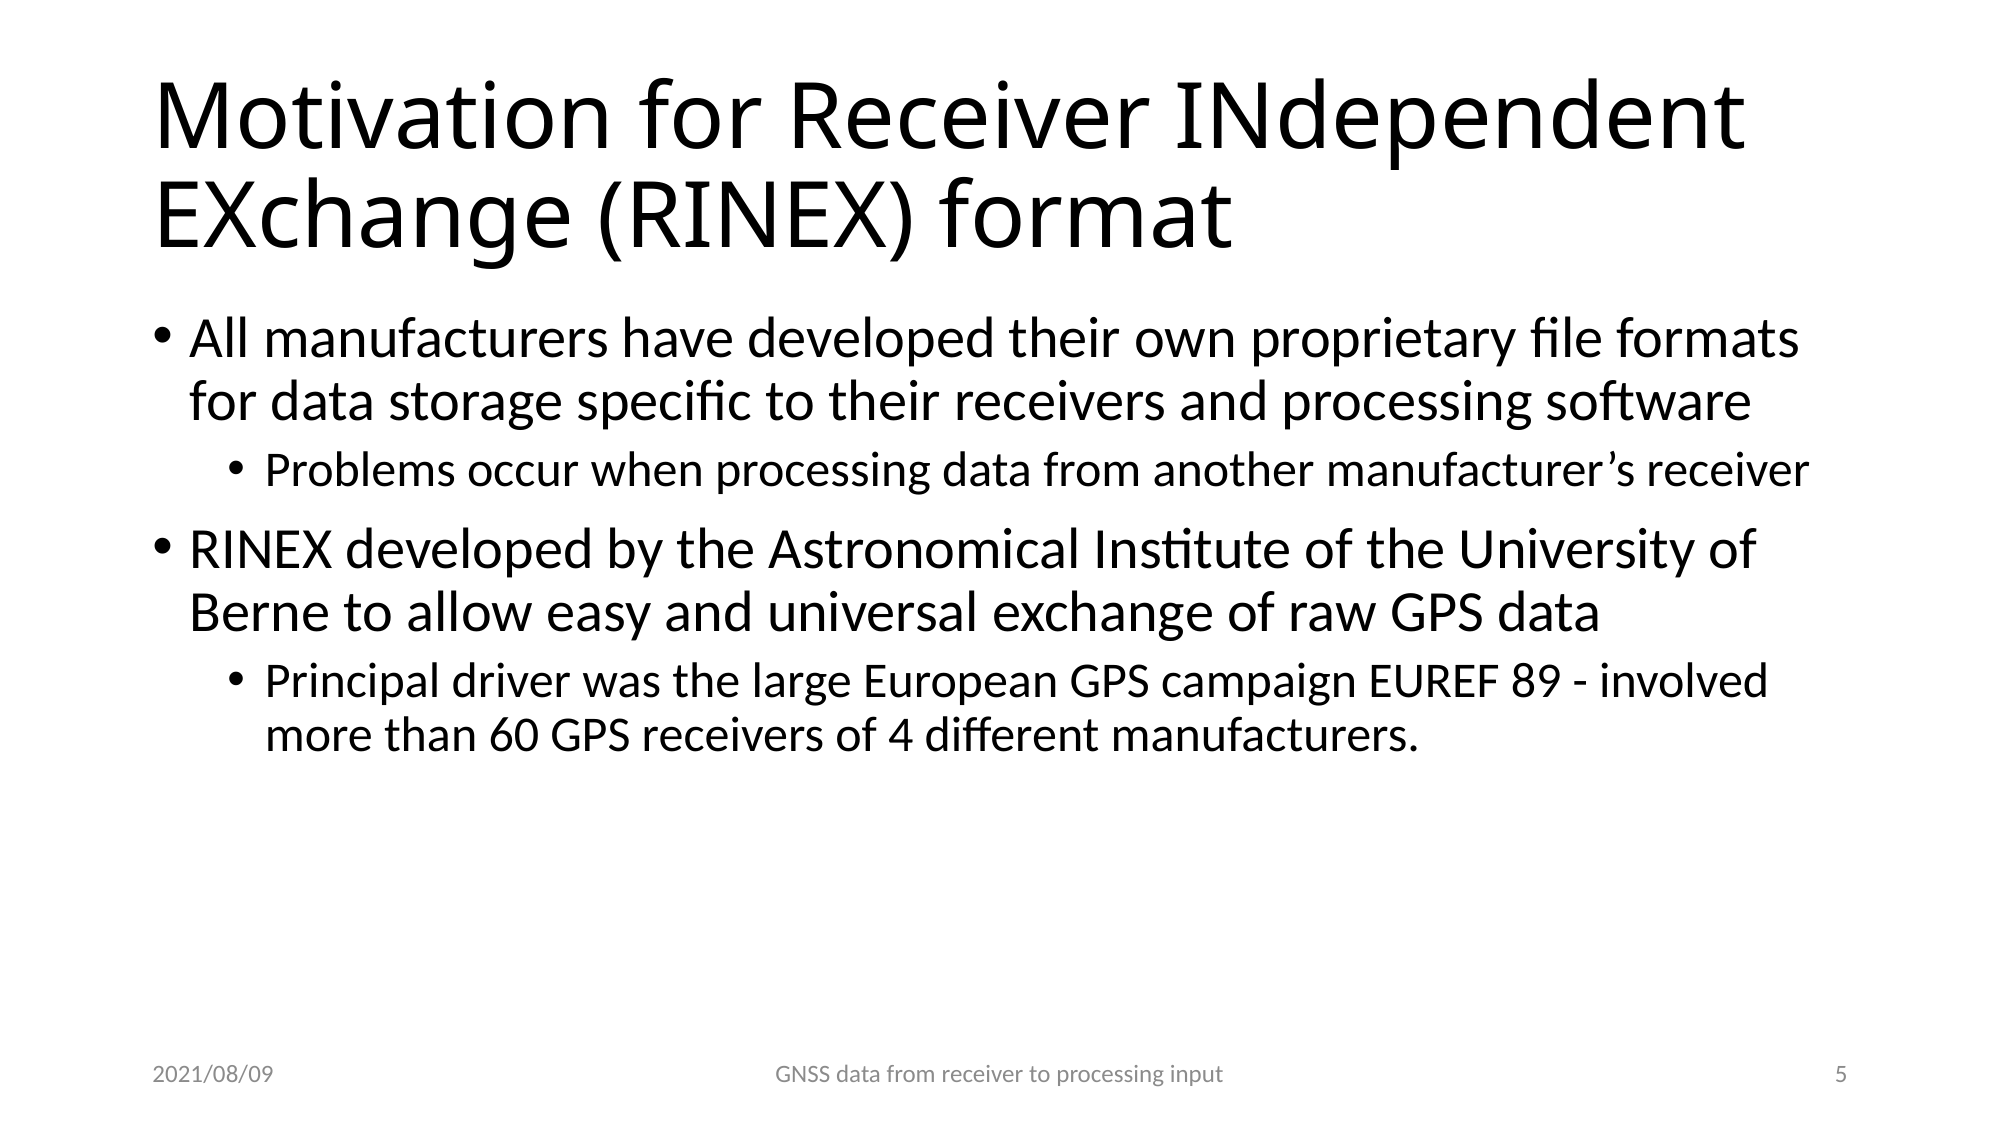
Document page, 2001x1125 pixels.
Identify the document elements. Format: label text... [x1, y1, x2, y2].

title Motivation for Receiver INdependent EXchange (RINEX) format [137, 59, 1863, 278]
list All manufacturers have developed their own proprietary file formats for data storage specific to their receivers and processing software Problems occur when processing data from another manufacturer’s receiver RINEX developed by the Astronomical Institute of the University of Berne to allow easy and universal exchange of raw GPS data Principal driver was the large European GPS campaign EUREF 89 - involved more than 60 GPS receivers of 4 different manufacturers. [137, 299, 1863, 1014]
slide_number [137, 1042, 588, 1103]
slide_number 4 [1412, 1042, 1863, 1103]
footer GNSS data from receiver to processing input [662, 1042, 1338, 1103]
